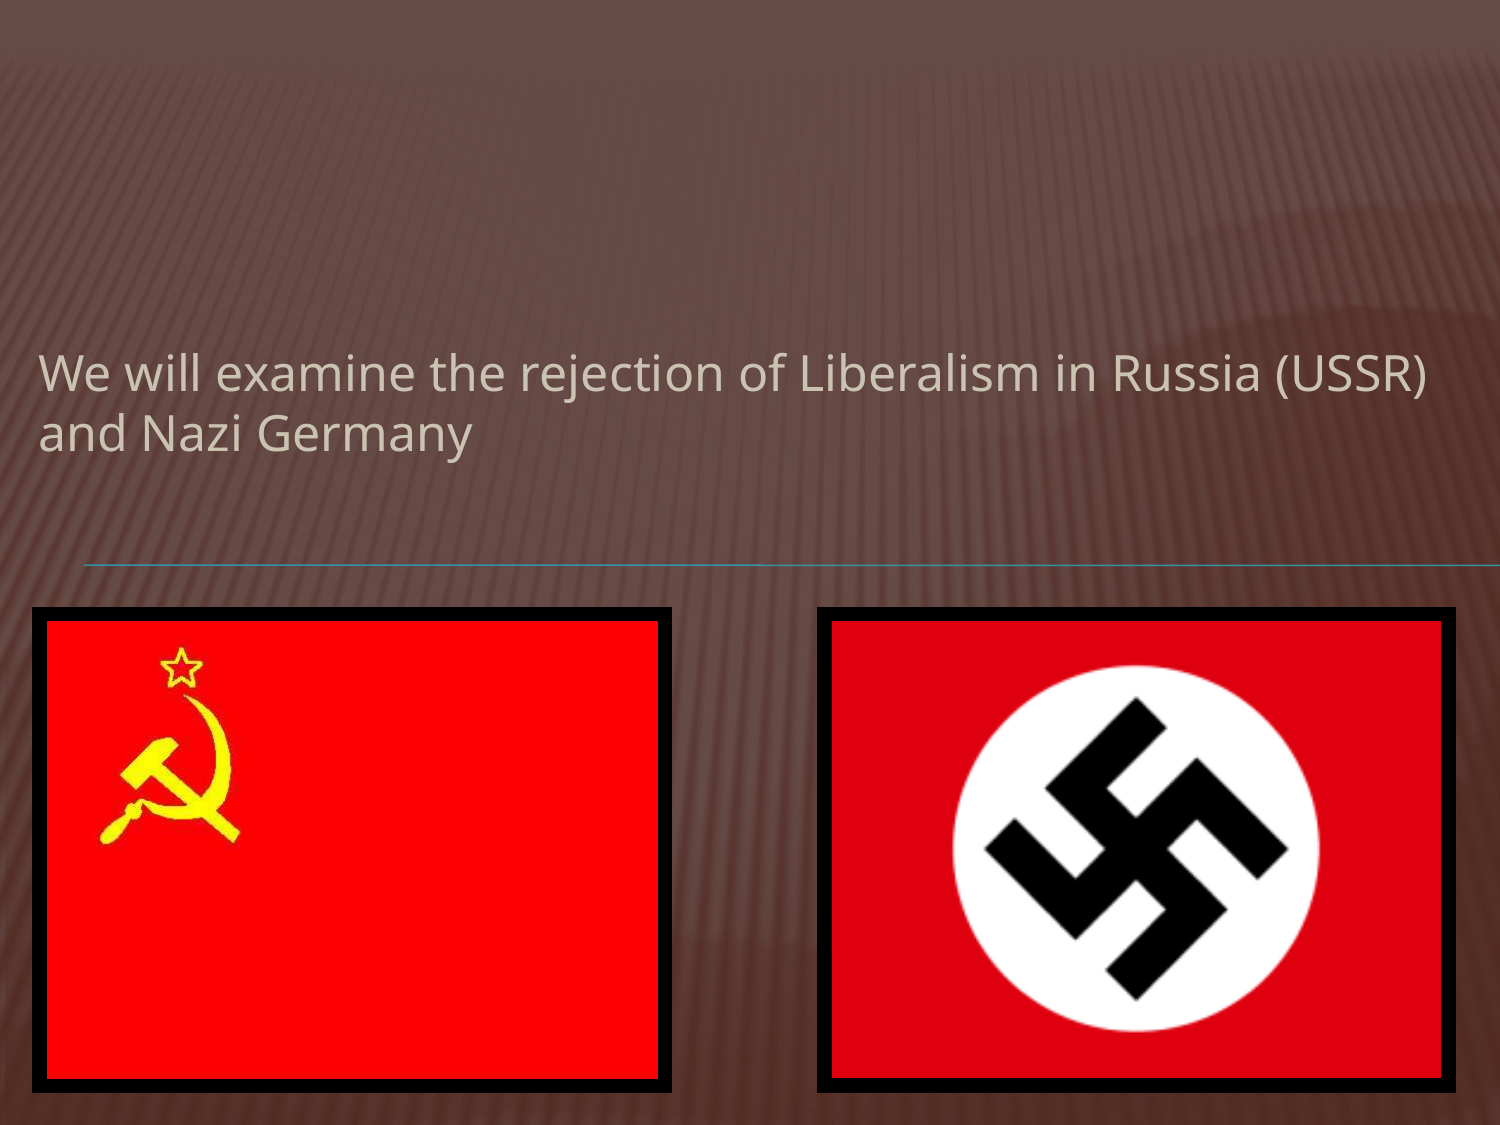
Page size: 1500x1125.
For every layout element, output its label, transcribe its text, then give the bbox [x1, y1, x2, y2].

list We will examine the rejection of Liberalism in Russia (USSR) and Nazi Germany [23, 268, 1450, 469]
picture [831, 620, 1442, 1079]
picture [46, 620, 658, 1079]
